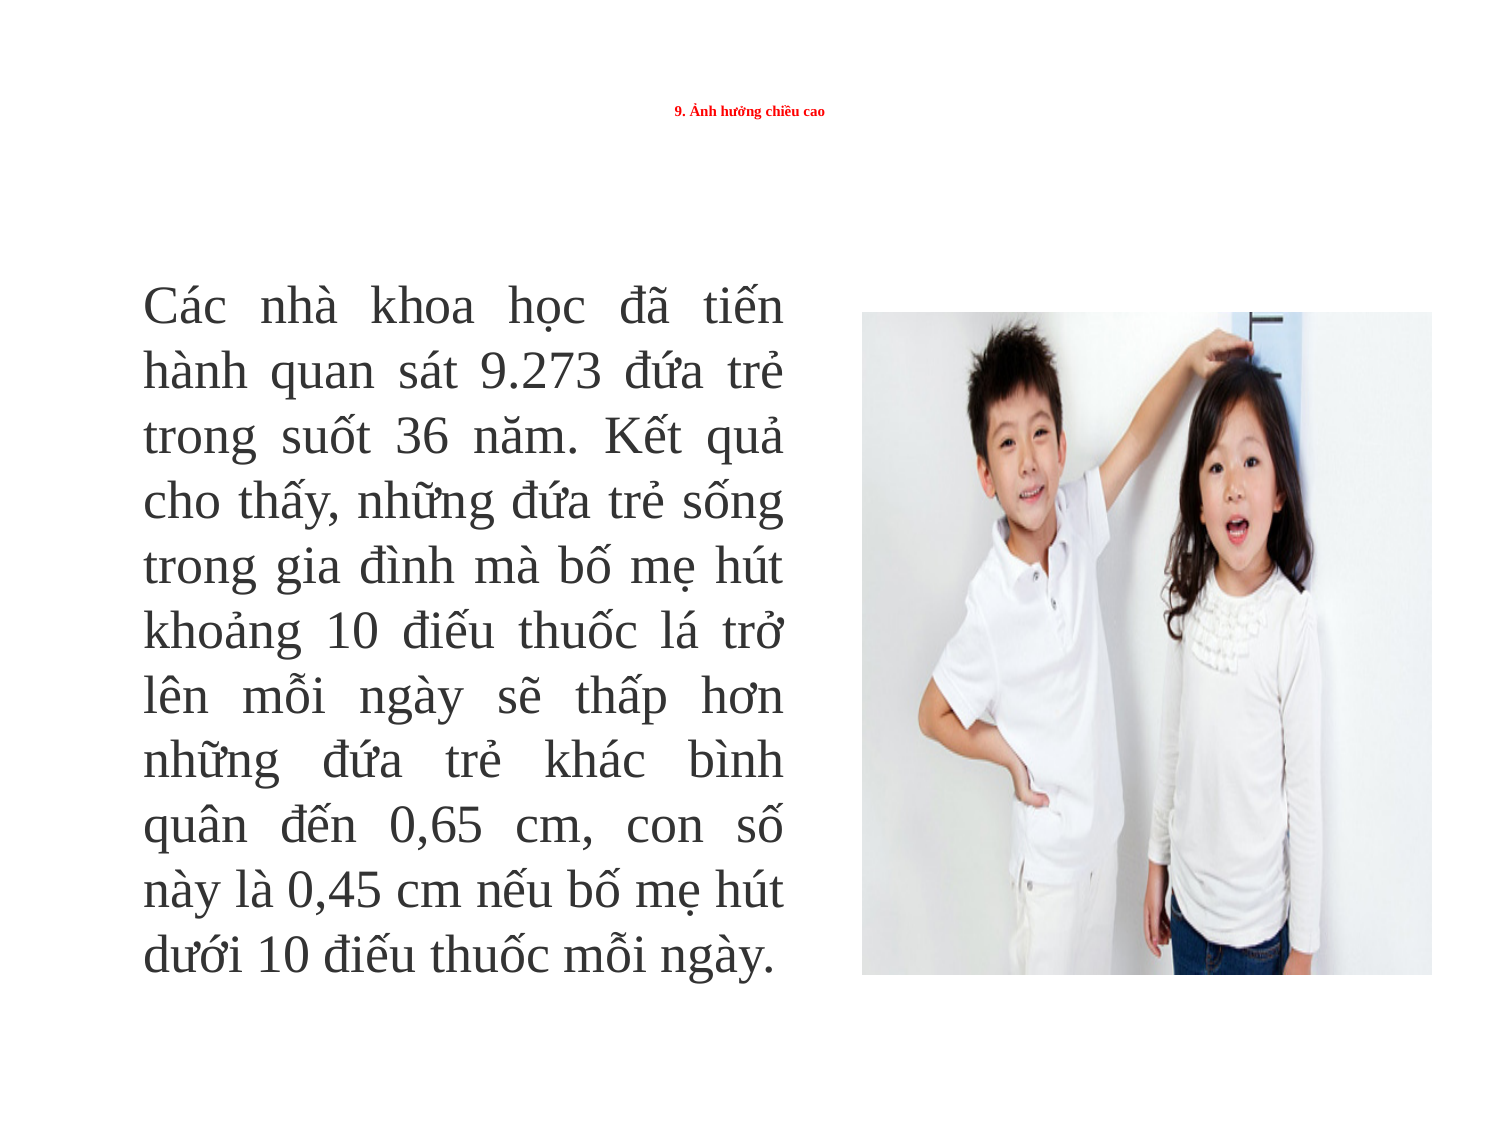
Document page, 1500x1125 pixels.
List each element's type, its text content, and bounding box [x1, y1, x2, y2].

title 9. Ảnh hưởng chiều cao [75, 75, 1425, 150]
list Các nhà khoa học đã tiến hành quan sát 9.273 đứa trẻ trong suốt 36 năm. Kết quả cho thấy, những đứa trẻ sống trong gia đình mà bố mẹ hút khoảng 10 điếu thuốc lá trở lên mỗi ngày sẽ thấp hơn những đứa trẻ khác bình quân đến 0,65 cm, con số này là 0,45 cm nếu bố mẹ hút dưới 10 điếu thuốc mỗi ngày. [75, 262, 800, 1005]
picture [862, 312, 1432, 976]
